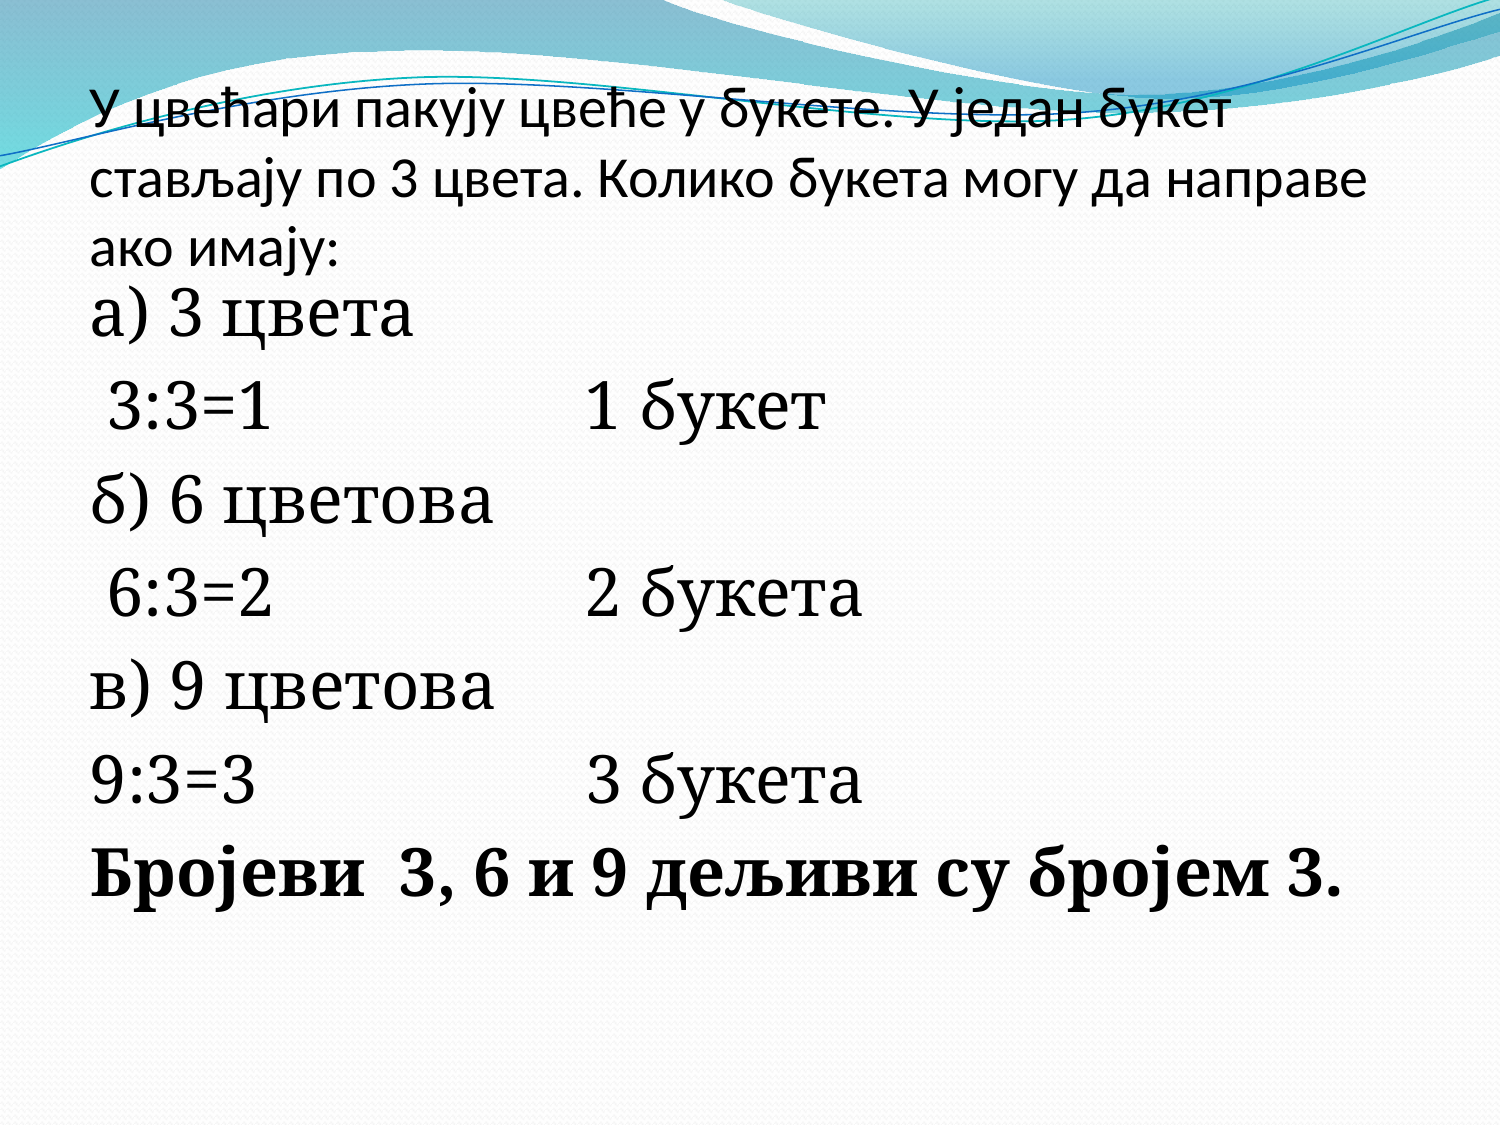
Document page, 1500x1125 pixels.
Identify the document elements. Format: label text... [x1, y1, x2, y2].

text_box У цвећари пакују цвеће у букете. У један букет стављају по 3 цвета. Колико букета могу да направе ако имају: [74, 62, 1425, 262]
text_box а) 3 цвета 3:3=1 1 букет б) 6 цветова 6:3=2 2 букета в) 9 цветова 9:3=3 3 букета Бројеви 3, 6 и 9 дељиви су бројем 3. [74, 262, 1425, 1005]
